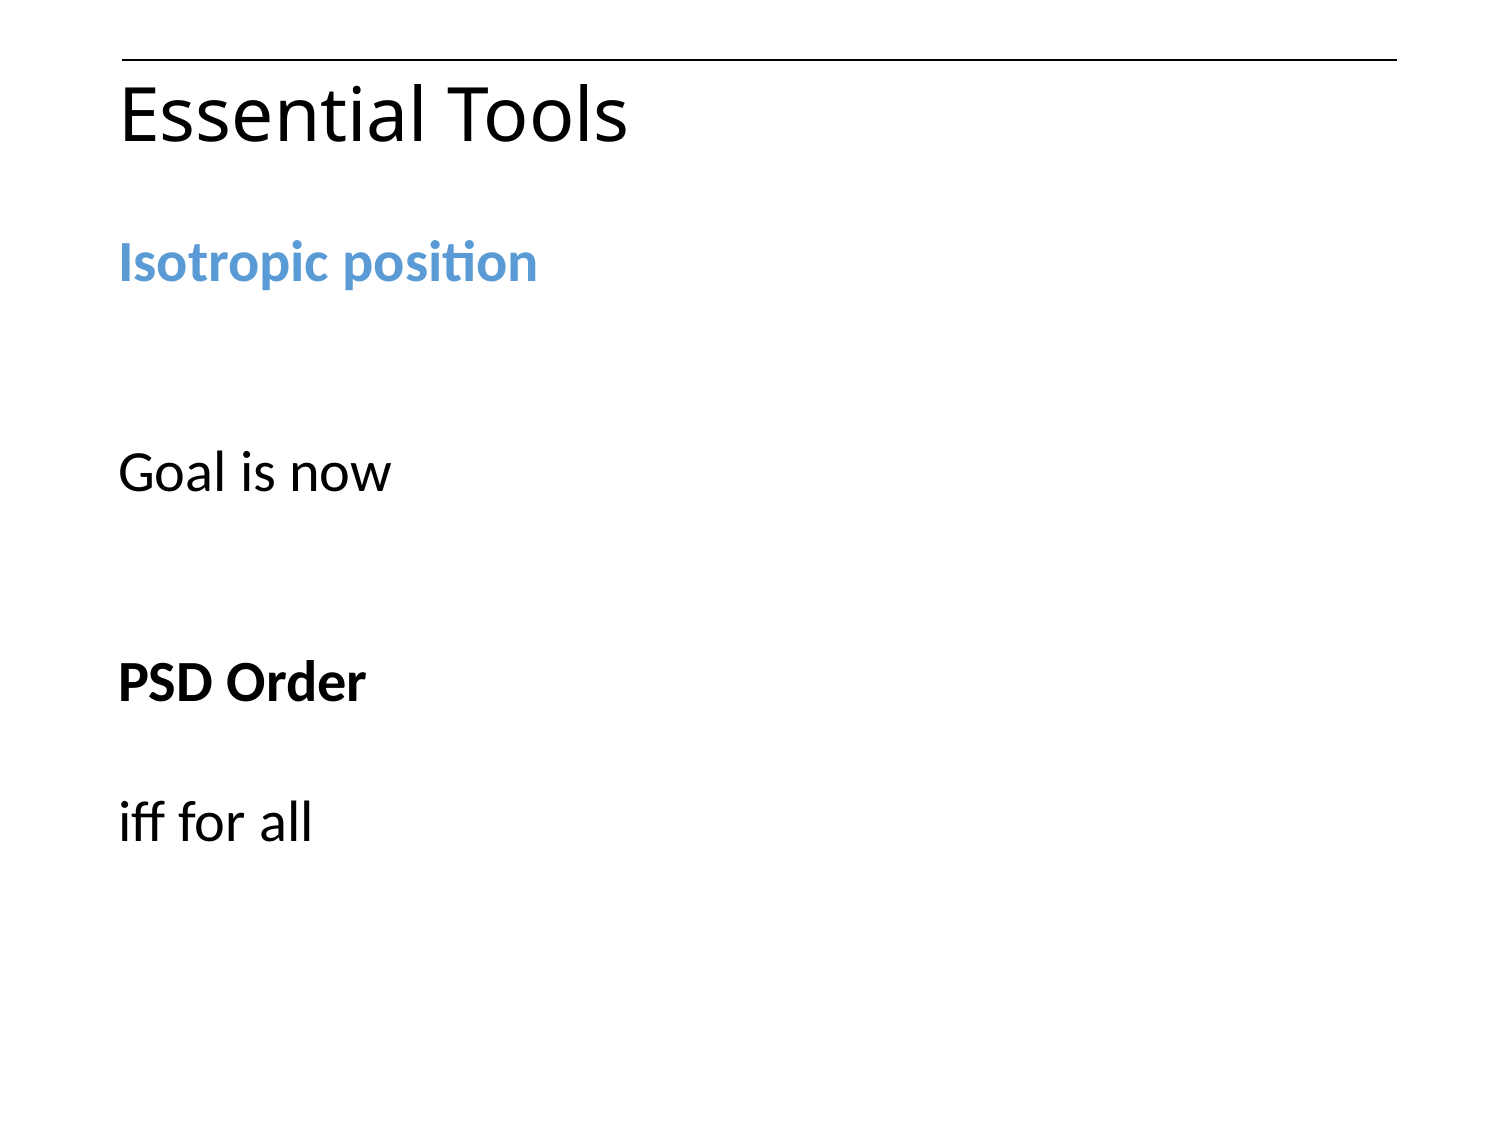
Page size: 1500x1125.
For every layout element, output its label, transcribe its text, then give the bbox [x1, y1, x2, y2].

title Essential Tools [103, 8, 1397, 226]
